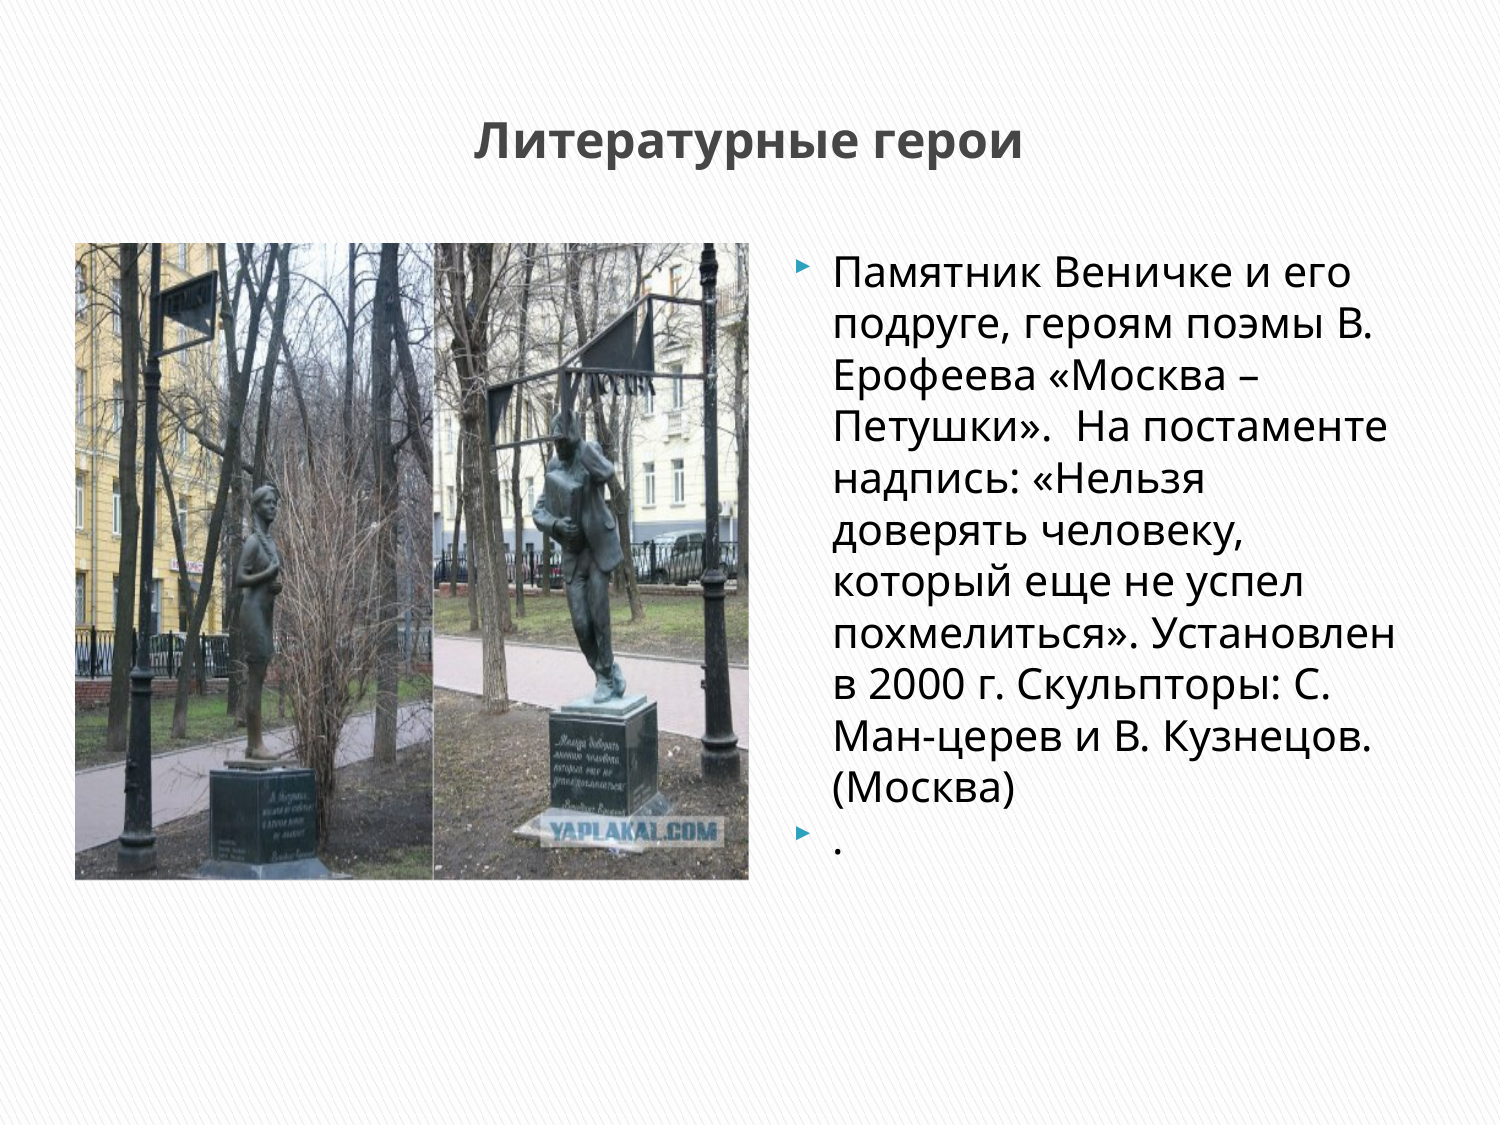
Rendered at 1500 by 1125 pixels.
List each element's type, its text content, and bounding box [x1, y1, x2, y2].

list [74, 243, 751, 882]
list Памятник Веничке и его подруге, героям поэмы В. Ерофеева «Москва – Петушки». На постаменте надпись: «Нельзя доверять человеку, который еще не успел похмелиться». Установлен в 2000 г. Скульпторы: С. Ман-церев и В. Кузнецов. (Москва) . [761, 236, 1425, 884]
title Литературные герои [75, 44, 1425, 233]
